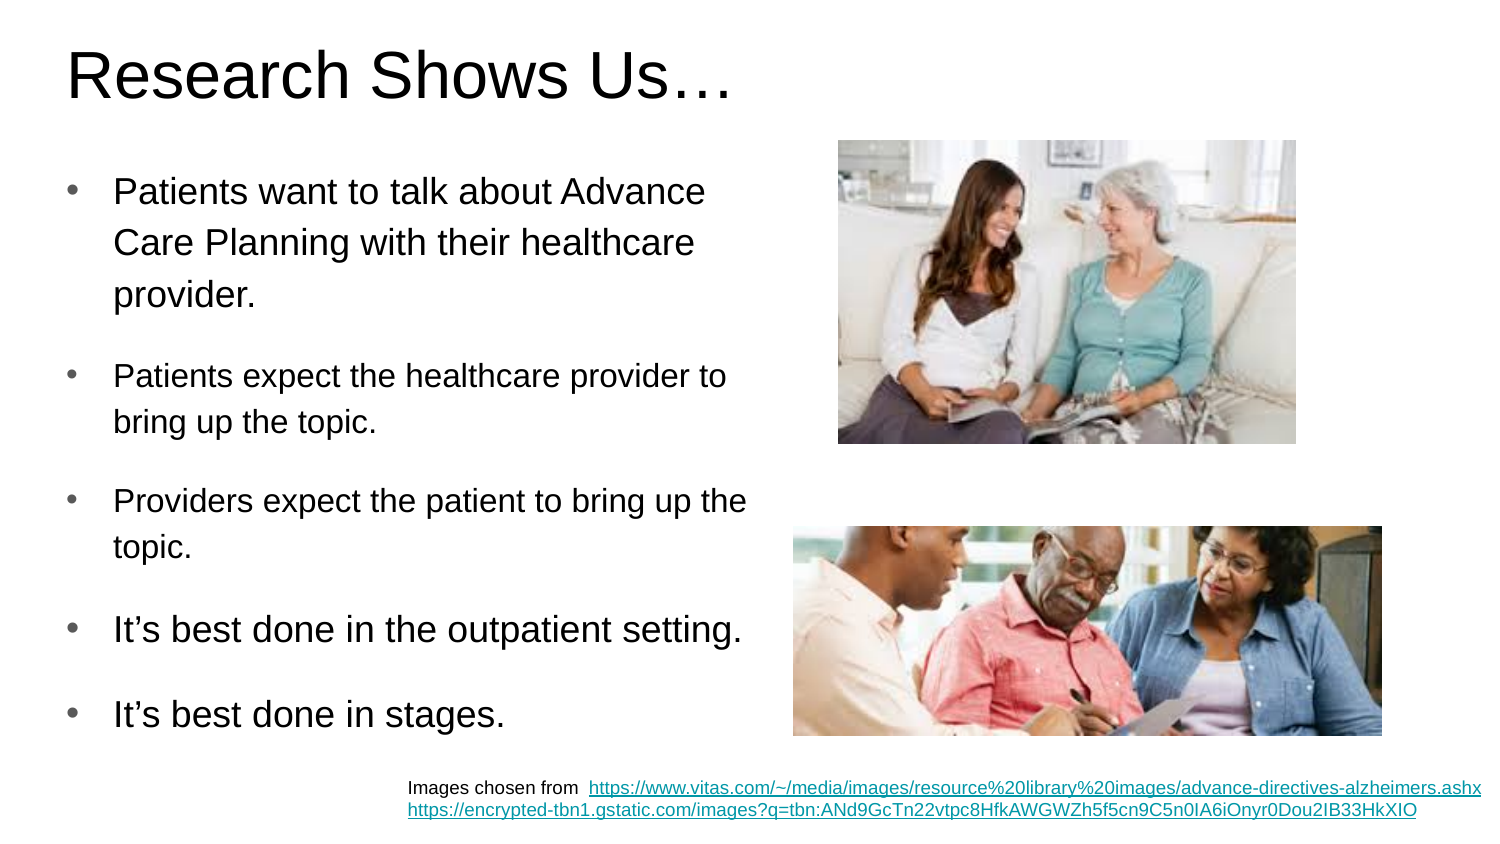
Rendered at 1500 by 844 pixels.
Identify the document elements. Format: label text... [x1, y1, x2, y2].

title Research Shows Us… [51, 17, 1449, 112]
picture [793, 526, 1382, 737]
text_box Images chosen from https://www.vitas.com/~/media/images/resource%20library%20images/advance-directives-alzheimers.ashx https://encrypted-tbn1.gstatic.com/images?q=tbn:ANd9GcTn22vtpc8HfkAWGWZh5f5cn9C5n0IA6iOnyr0Dou2IB33HkXIO [393, 768, 1500, 844]
list Patients want to talk about Advance Care Planning with their healthcare provider. Patients expect the healthcare provider to bring up the topic. Providers expect the patient to bring up the topic. It’s best done in the outpatient setting. It’s best done in stages. [51, 144, 794, 736]
picture [838, 140, 1296, 444]
